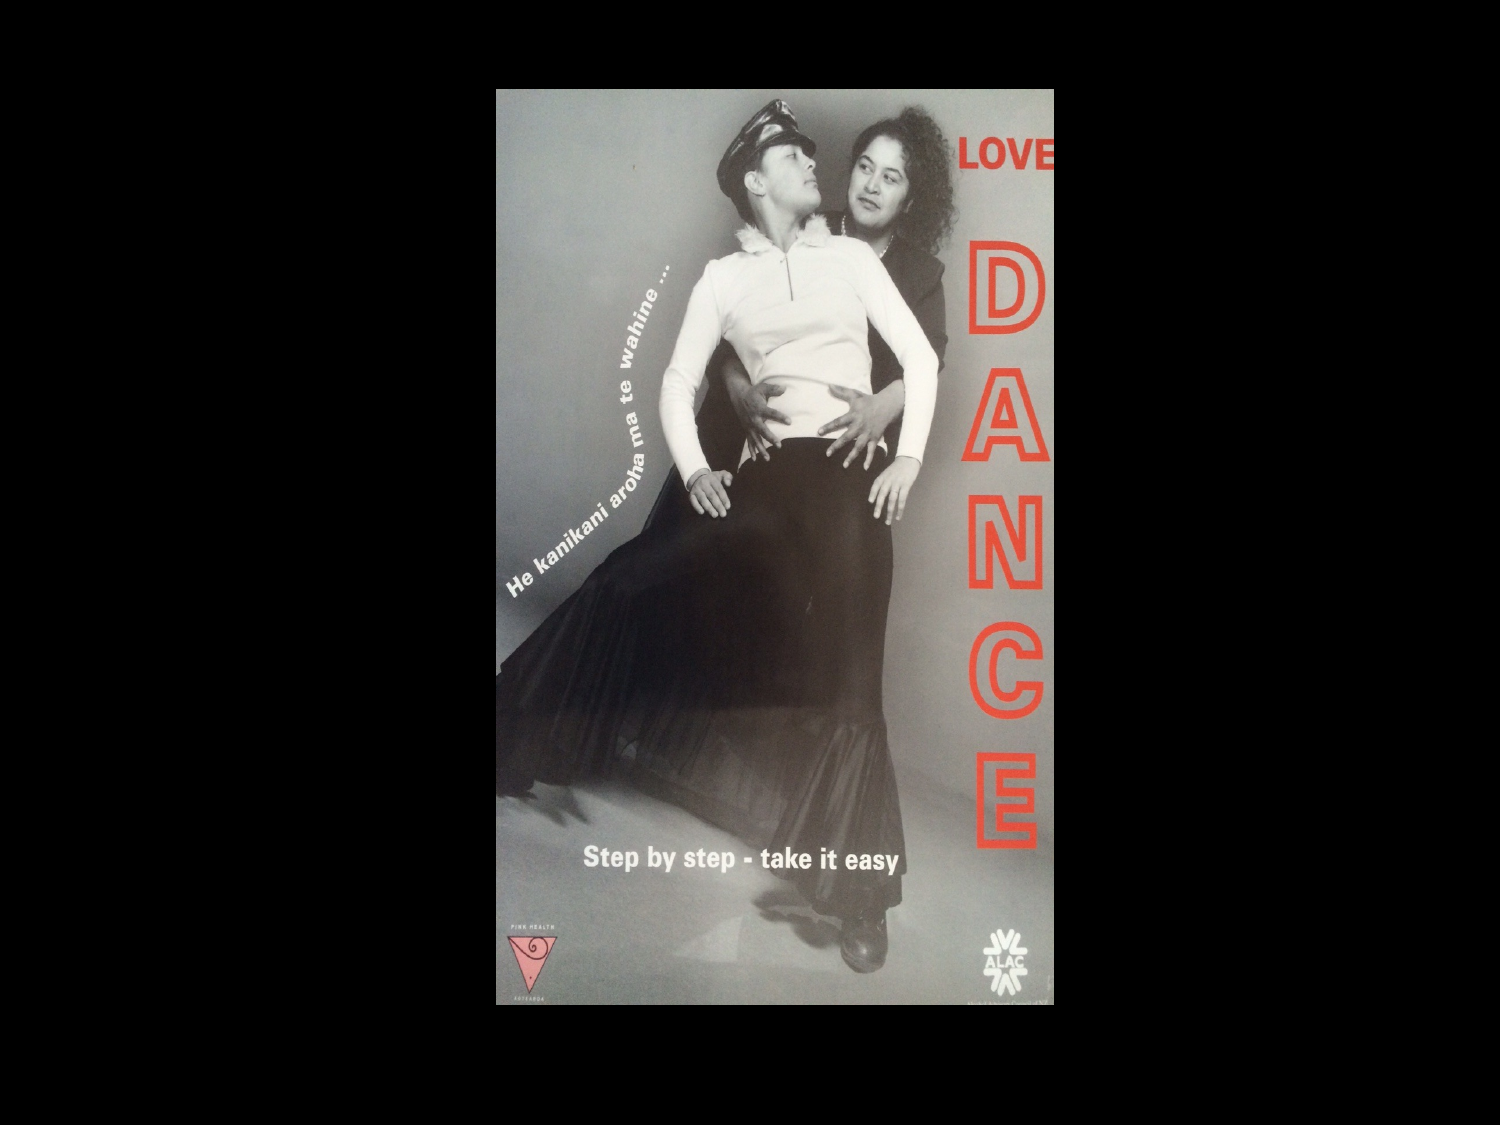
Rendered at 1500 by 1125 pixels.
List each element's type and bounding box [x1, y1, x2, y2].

list [100, 89, 1451, 1006]
